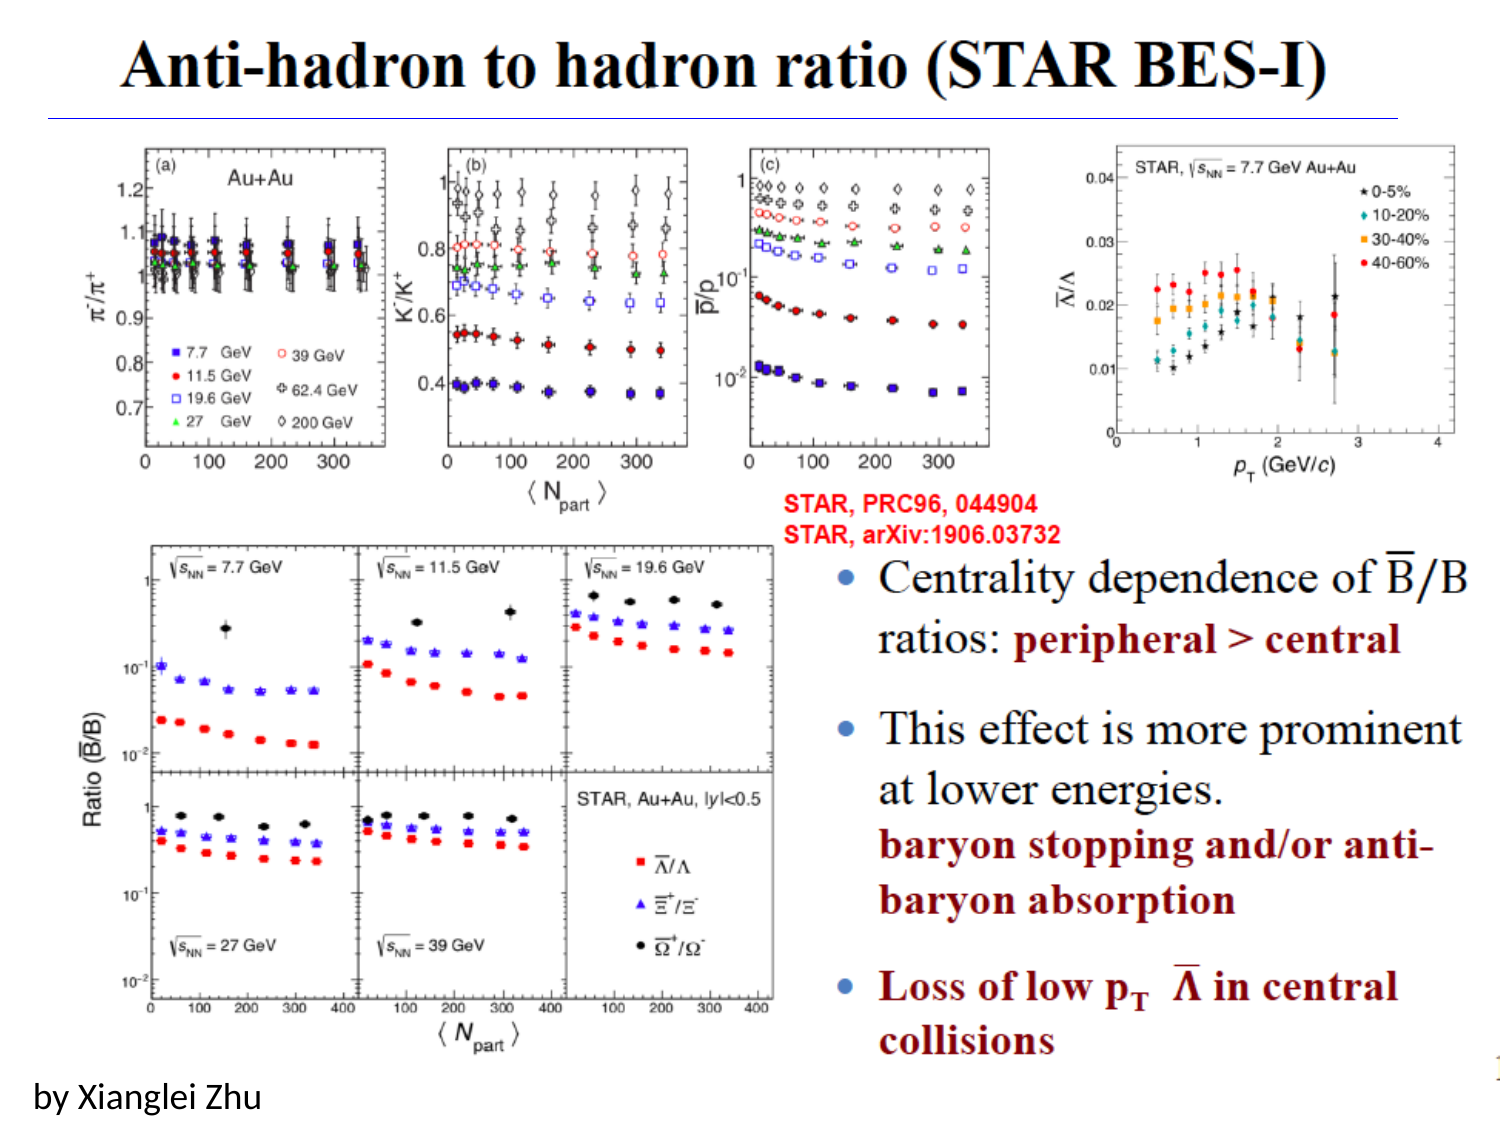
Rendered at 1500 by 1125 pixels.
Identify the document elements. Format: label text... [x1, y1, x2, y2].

text_box by Xianglei Zhu [18, 1064, 278, 1125]
picture [74, 0, 1500, 1093]
